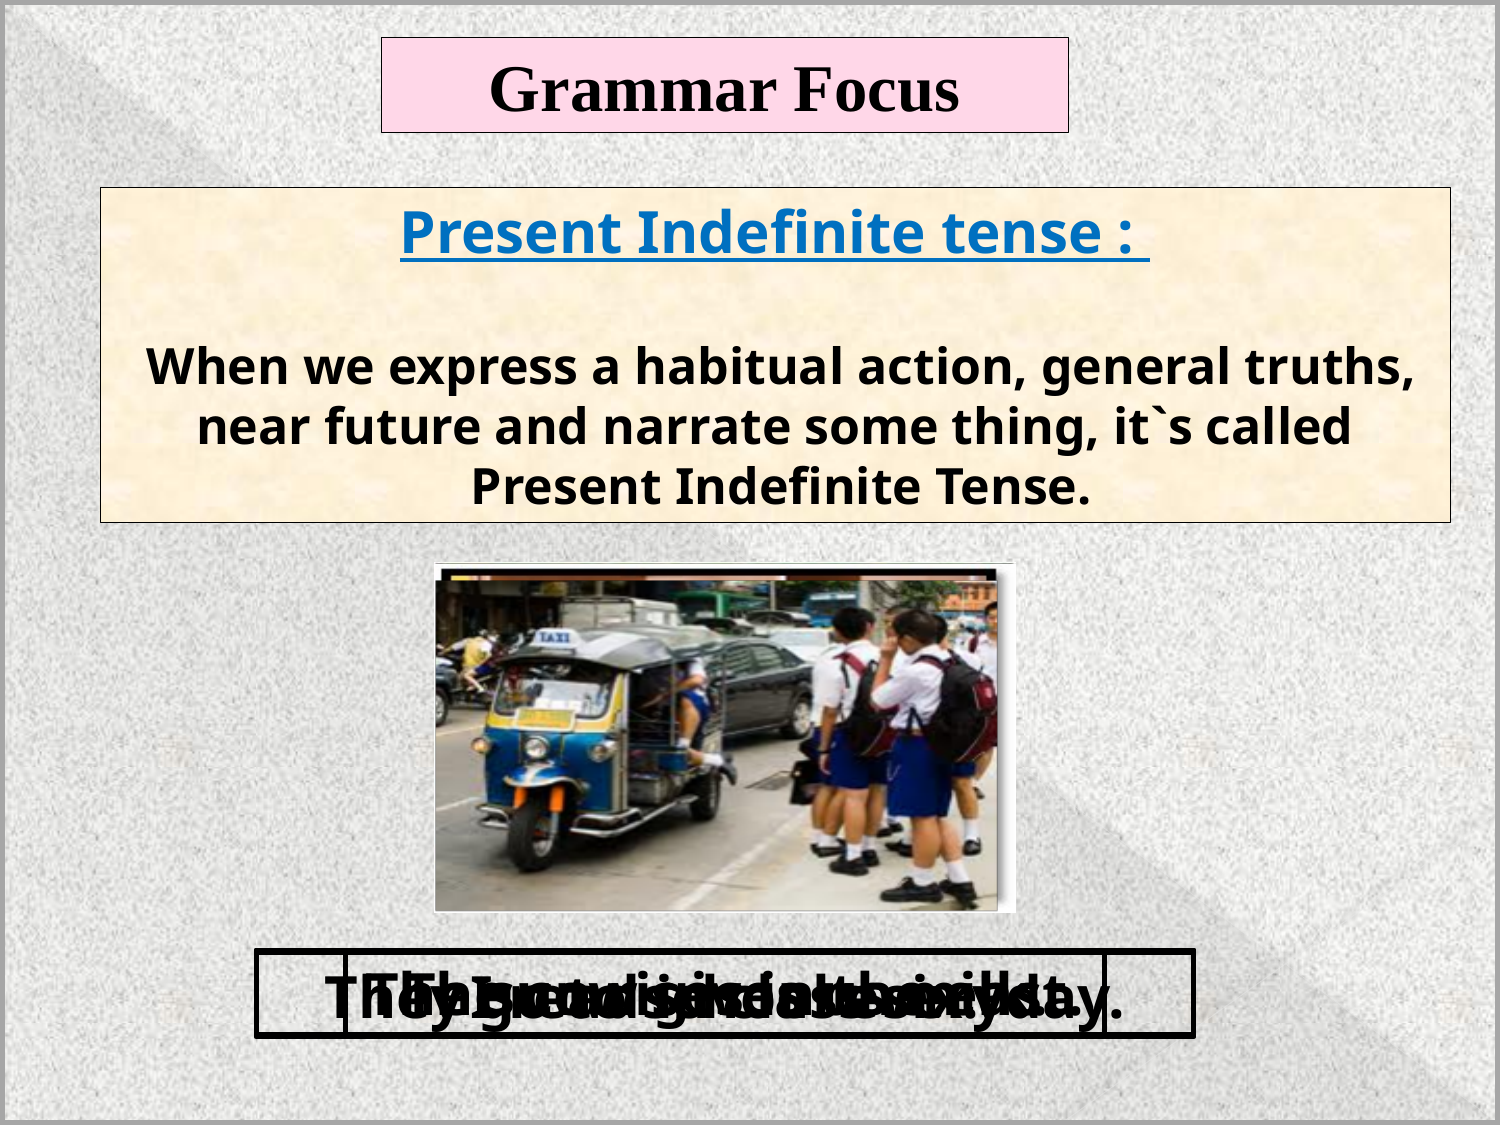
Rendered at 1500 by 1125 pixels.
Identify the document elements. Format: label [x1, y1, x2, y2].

picture [434, 562, 1016, 914]
text_box [0, 0, 1500, 1125]
